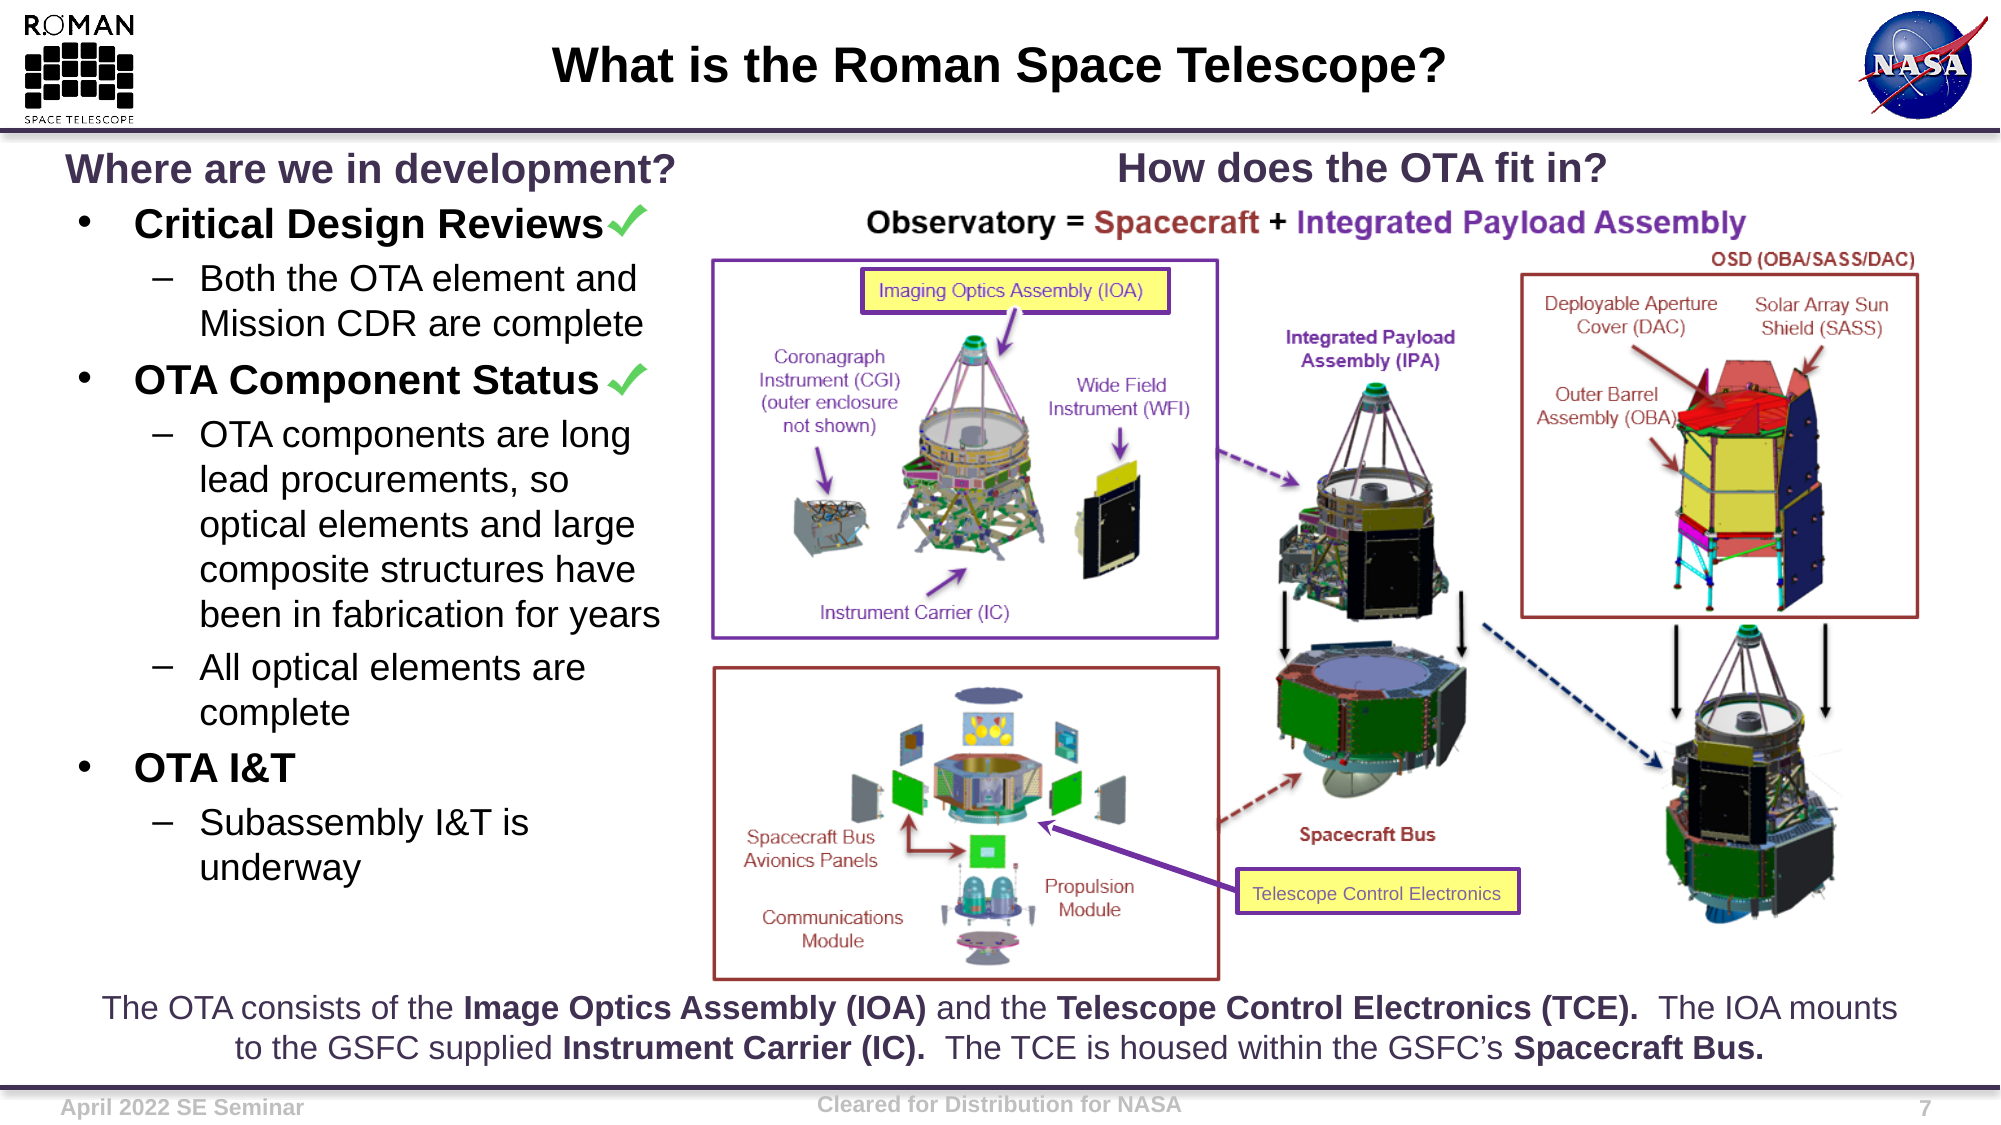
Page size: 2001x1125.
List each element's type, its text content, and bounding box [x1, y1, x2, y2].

title What is the Roman Space Telescope? [174, 12, 1826, 113]
picture [606, 362, 651, 397]
text_box The OTA consists of the Image Optics Assembly (IOA) and the Telescope Control Electronics (TCE). The IOA mounts to the GSFC supplied Instrument Carrier (IC). The TCE is housed within the GSFC’s Spacecraft Bus. [83, 979, 1917, 1074]
picture [1850, 4, 1988, 125]
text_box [1037, 822, 1238, 892]
text_box Where are we in development? [29, 134, 724, 200]
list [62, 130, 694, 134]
picture [11, 133, 62, 137]
picture [11, 1, 147, 128]
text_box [1237, 869, 1559, 914]
list Critical Design Reviews Both the OTA element and Mission CDR are complete OTA Component Status OTA components are long lead procurements, so optical elements and large composite structures have been in fabrication for years All optical elements are complete OTA I&T Subassembly I&T is underway [62, 200, 691, 1031]
text_box How does the OTA fit in? [1015, 133, 1710, 199]
picture [606, 203, 651, 239]
picture [693, 200, 1940, 988]
